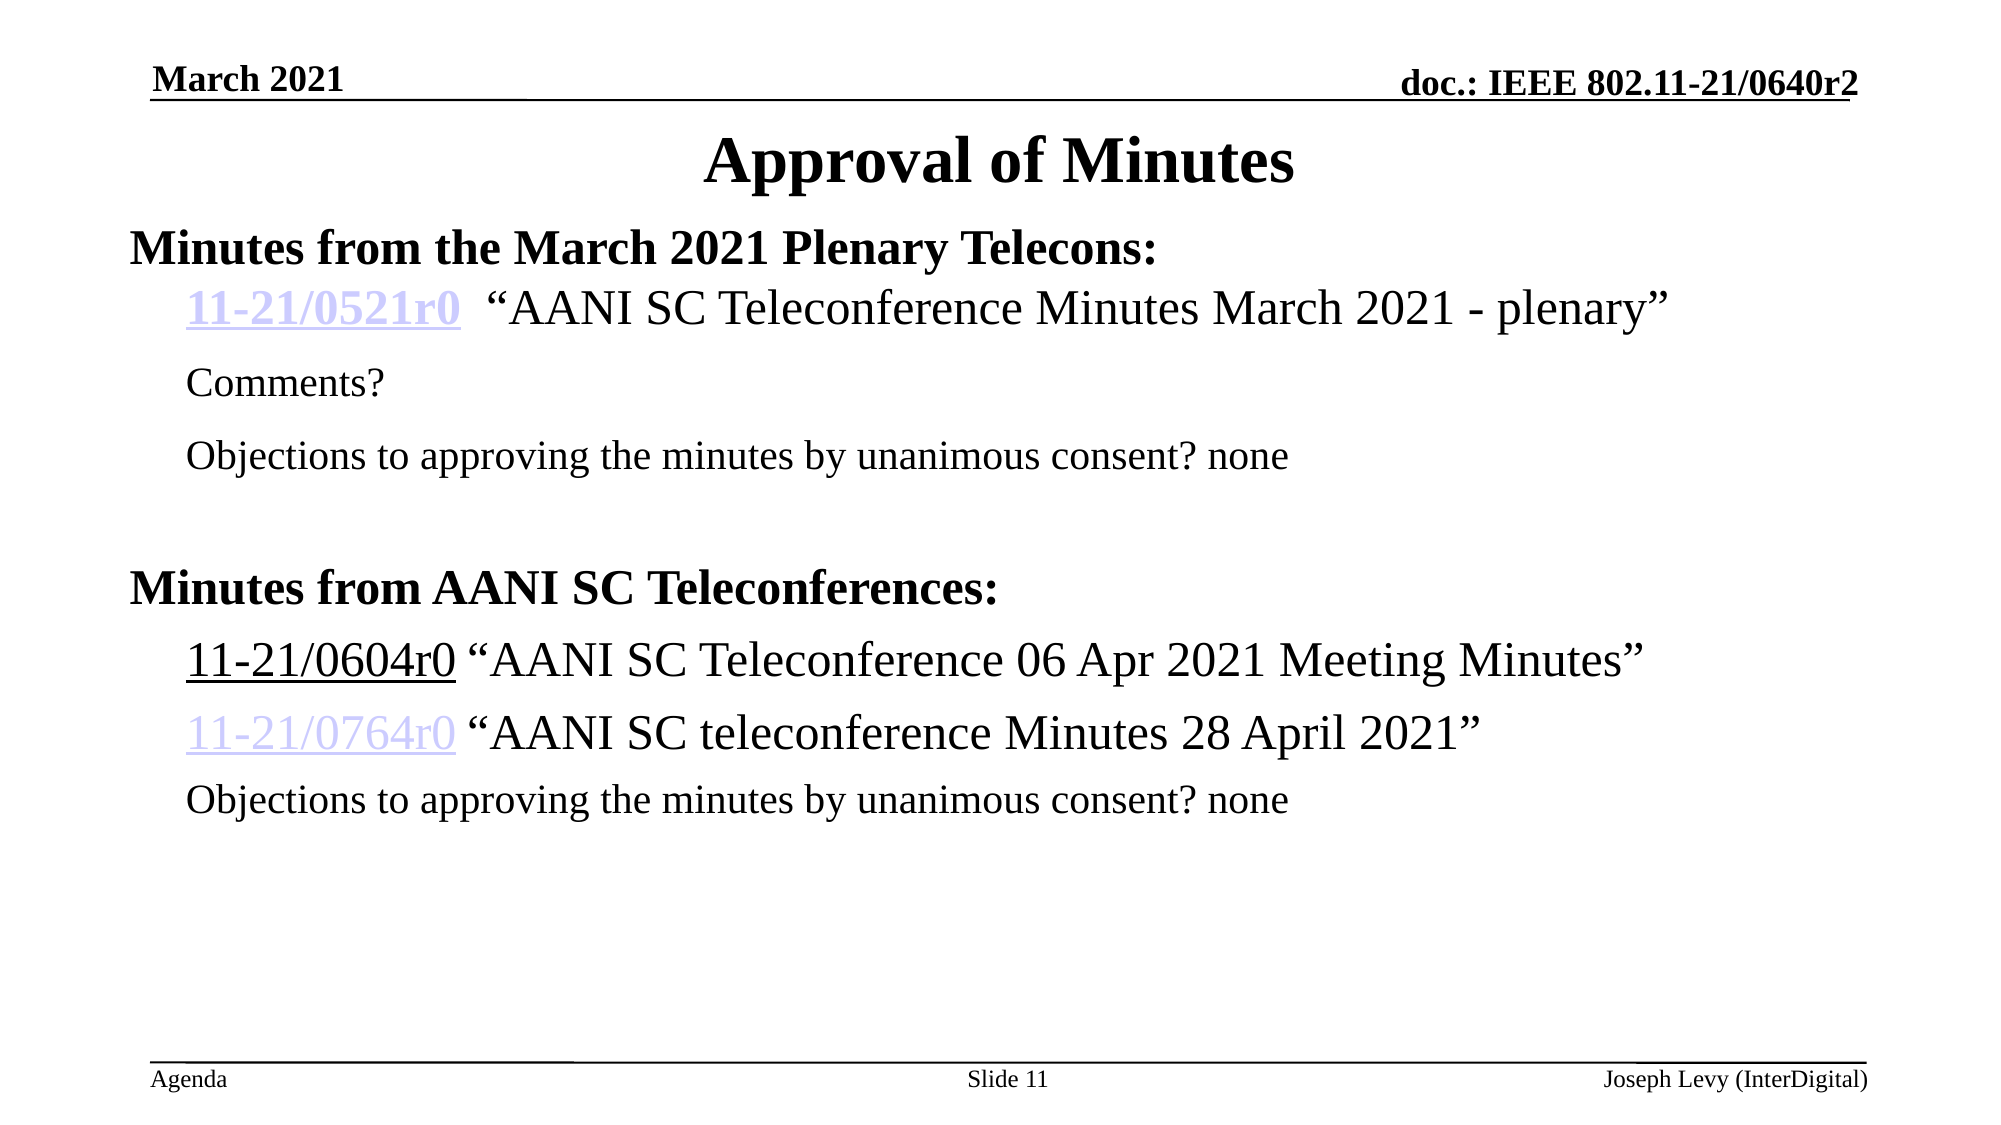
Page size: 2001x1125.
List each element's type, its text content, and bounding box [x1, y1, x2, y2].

list Minutes from the March 2021 Plenary Telecons: 11-21/0521r0 “AANI SC Teleconference Minutes March 2021 - plenary” Comments? Objections to approving the minutes by unanimous consent? none Minutes from AANI SC Teleconferences: 11-21/0604r0 “AANI SC Teleconference 06 Apr 2021 Meeting Minutes” 11-21/0764r0 “AANI SC teleconference Minutes 28 April 2021” Objections to approving the minutes by unanimous consent? none [114, 206, 1903, 1078]
slide_number Slide 11 [950, 1061, 1067, 1123]
footer Joseph Levy (InterDigital) [1171, 1061, 1869, 1093]
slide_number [152, 54, 563, 100]
title Approval of Minutes [149, 112, 1850, 201]
